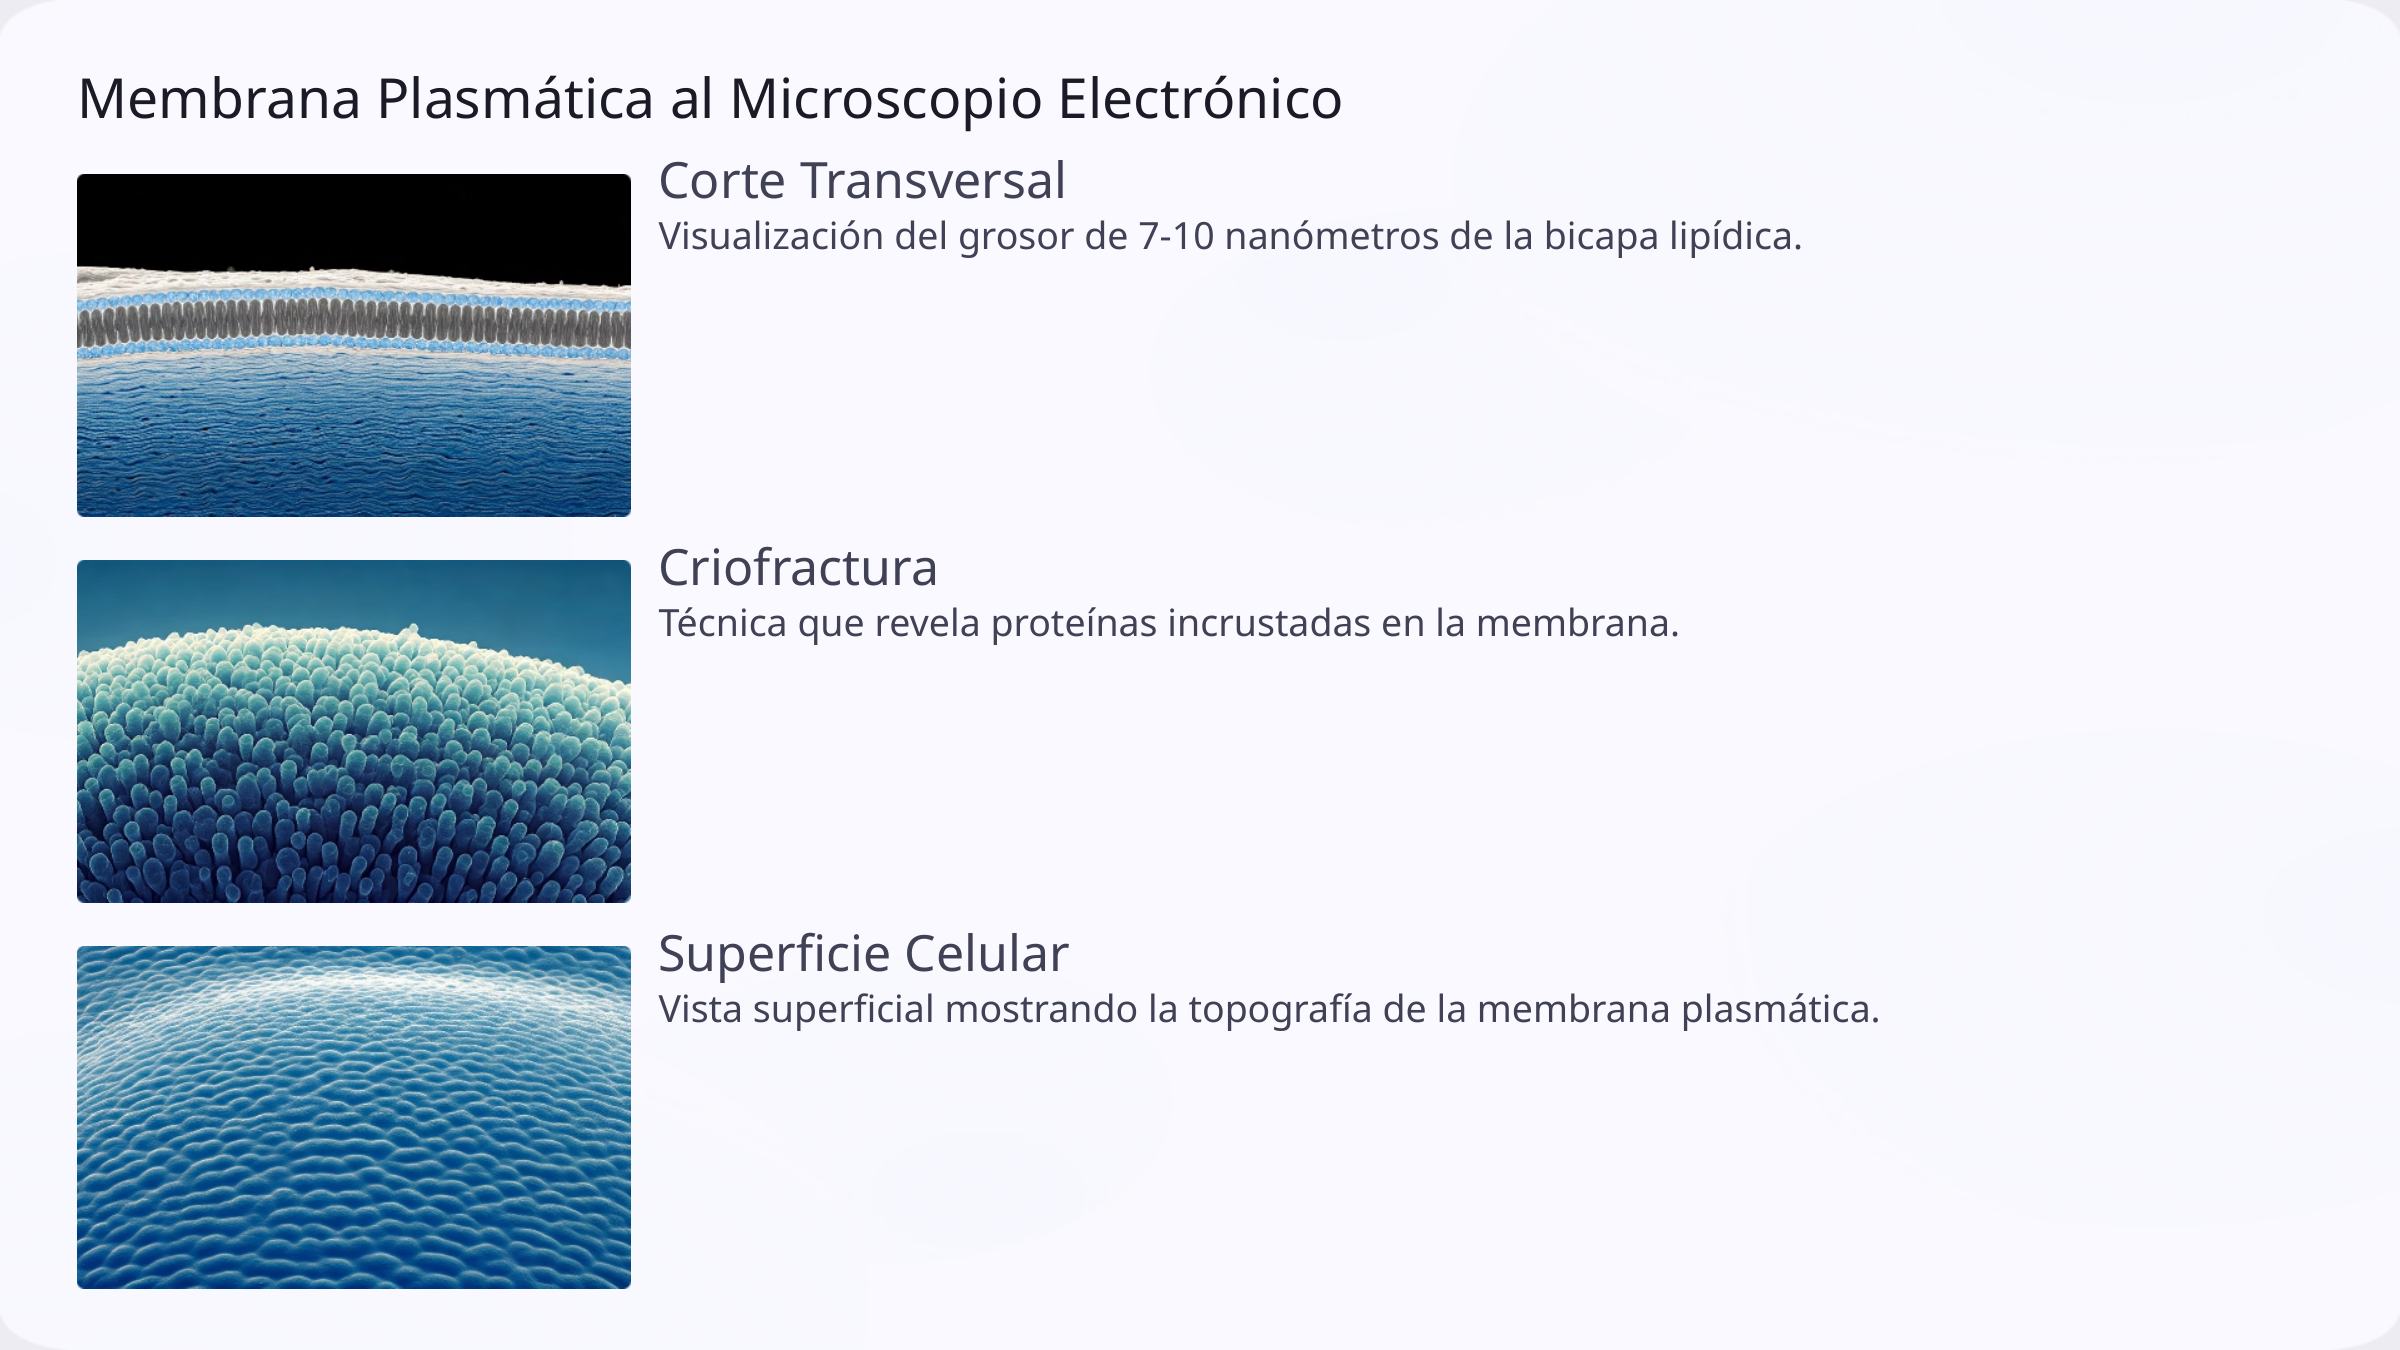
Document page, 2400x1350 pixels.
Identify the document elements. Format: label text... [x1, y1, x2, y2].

text_box Técnica que revela proteínas incrustadas en la membrana. [658, 608, 2323, 644]
picture [77, 174, 631, 517]
text_box Membrana Plasmática al Microscopio Electrónico [77, 60, 1361, 130]
picture [77, 946, 631, 1289]
text_box Criofractura [658, 560, 936, 596]
picture [77, 560, 631, 903]
text_box Visualización del grosor de 7-10 nanómetros de la bicapa lipídica. [658, 222, 2323, 258]
text_box Vista superficial mostrando la topografía de la membrana plasmática. [658, 994, 2323, 1031]
text_box Superficie Celular [658, 946, 936, 982]
text_box Corte Transversal [658, 174, 936, 209]
